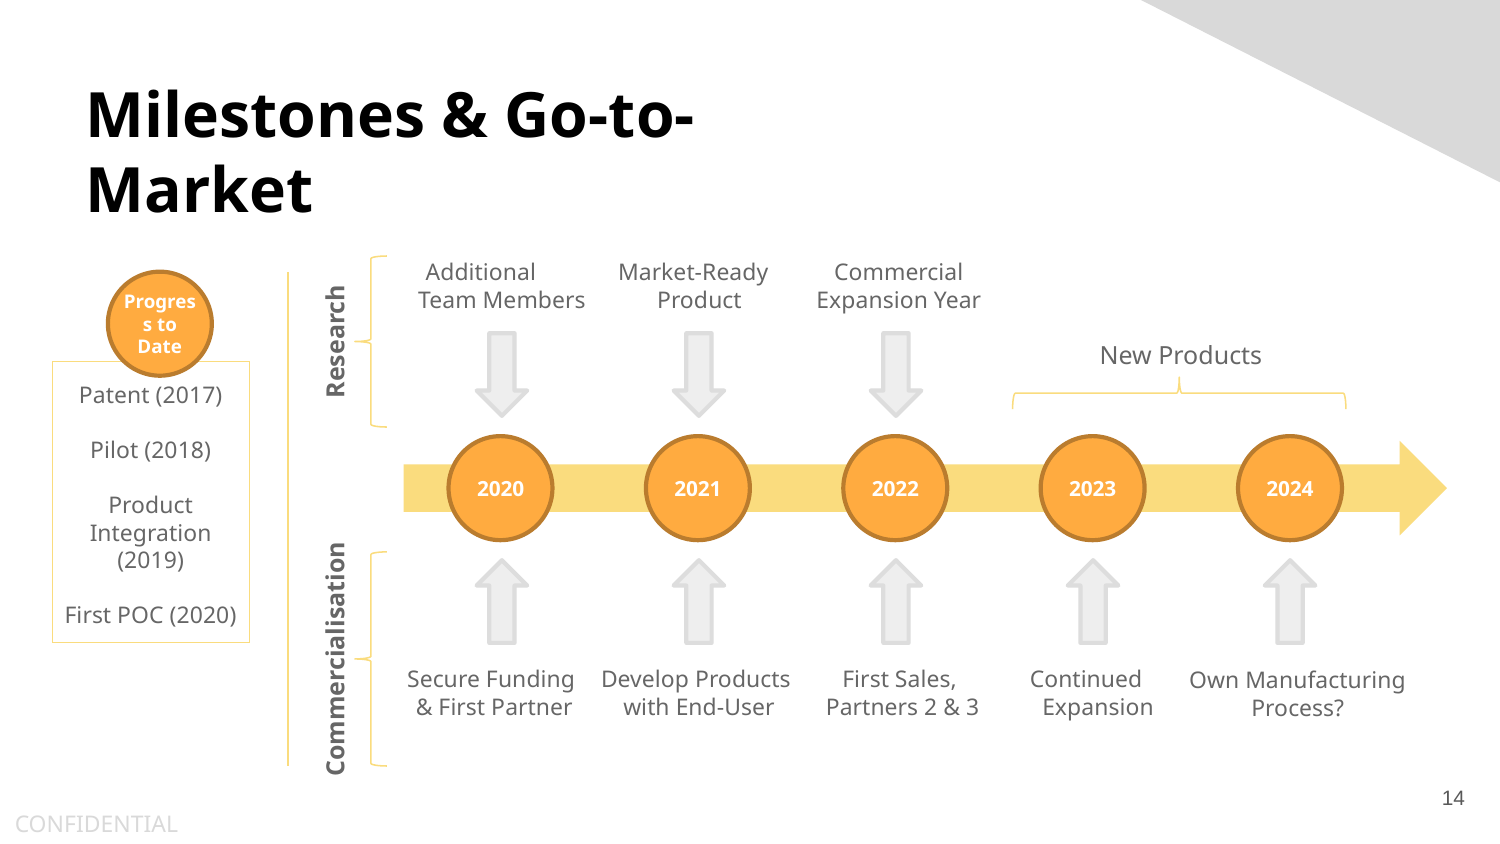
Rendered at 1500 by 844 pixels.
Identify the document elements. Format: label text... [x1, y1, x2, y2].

text_box [548, 464, 651, 512]
text_box [870, 333, 922, 416]
text_box [476, 333, 528, 416]
text_box Additional Team Members [383, 205, 568, 328]
text_box New Products [1050, 262, 1313, 385]
text_box Commercialisation [311, 518, 358, 801]
text_box Continued Expansion [967, 631, 1230, 754]
text_box Commercial Expansion Year [767, 205, 1030, 328]
text_box [370, 551, 387, 631]
text_box [1140, 464, 1243, 512]
text_box Own Manufacturing Process? [1166, 632, 1429, 755]
text_box [1012, 377, 1346, 410]
text_box First Sales, Partners 2 & 3 [771, 631, 967, 754]
text_box Develop Products with End-User [568, 631, 771, 754]
text_box [1264, 560, 1316, 643]
text_box [942, 464, 1046, 512]
text_box [1140, 0, 1500, 183]
text_box [745, 464, 848, 512]
text_box [403, 464, 453, 512]
text_box Progress to Date [107, 271, 212, 376]
text_box 2020 [448, 436, 553, 541]
text_box [358, 256, 387, 428]
title Milestones & Go-to-Market [70, 60, 935, 183]
text_box 2023 [1040, 436, 1145, 541]
text_box CONFIDENTIAL [0, 801, 264, 844]
text_box Secure Funding & First Partner [363, 631, 568, 754]
text_box [476, 560, 528, 631]
text_box [370, 754, 387, 767]
text_box Patent (2017) Pilot (2018) Product Integration (2019) First POC (2020) [52, 361, 250, 643]
text_box [1067, 560, 1119, 643]
text_box Research [311, 200, 358, 483]
text_box [673, 560, 725, 643]
text_box 2022 [843, 436, 948, 541]
text_box [870, 560, 922, 643]
text_box [673, 333, 725, 416]
text_box [1337, 440, 1447, 536]
slide_number 14 [1389, 764, 1480, 830]
text_box Market-Ready Product [568, 205, 767, 328]
text_box 2021 [645, 436, 750, 541]
text_box 2024 [1238, 436, 1342, 541]
